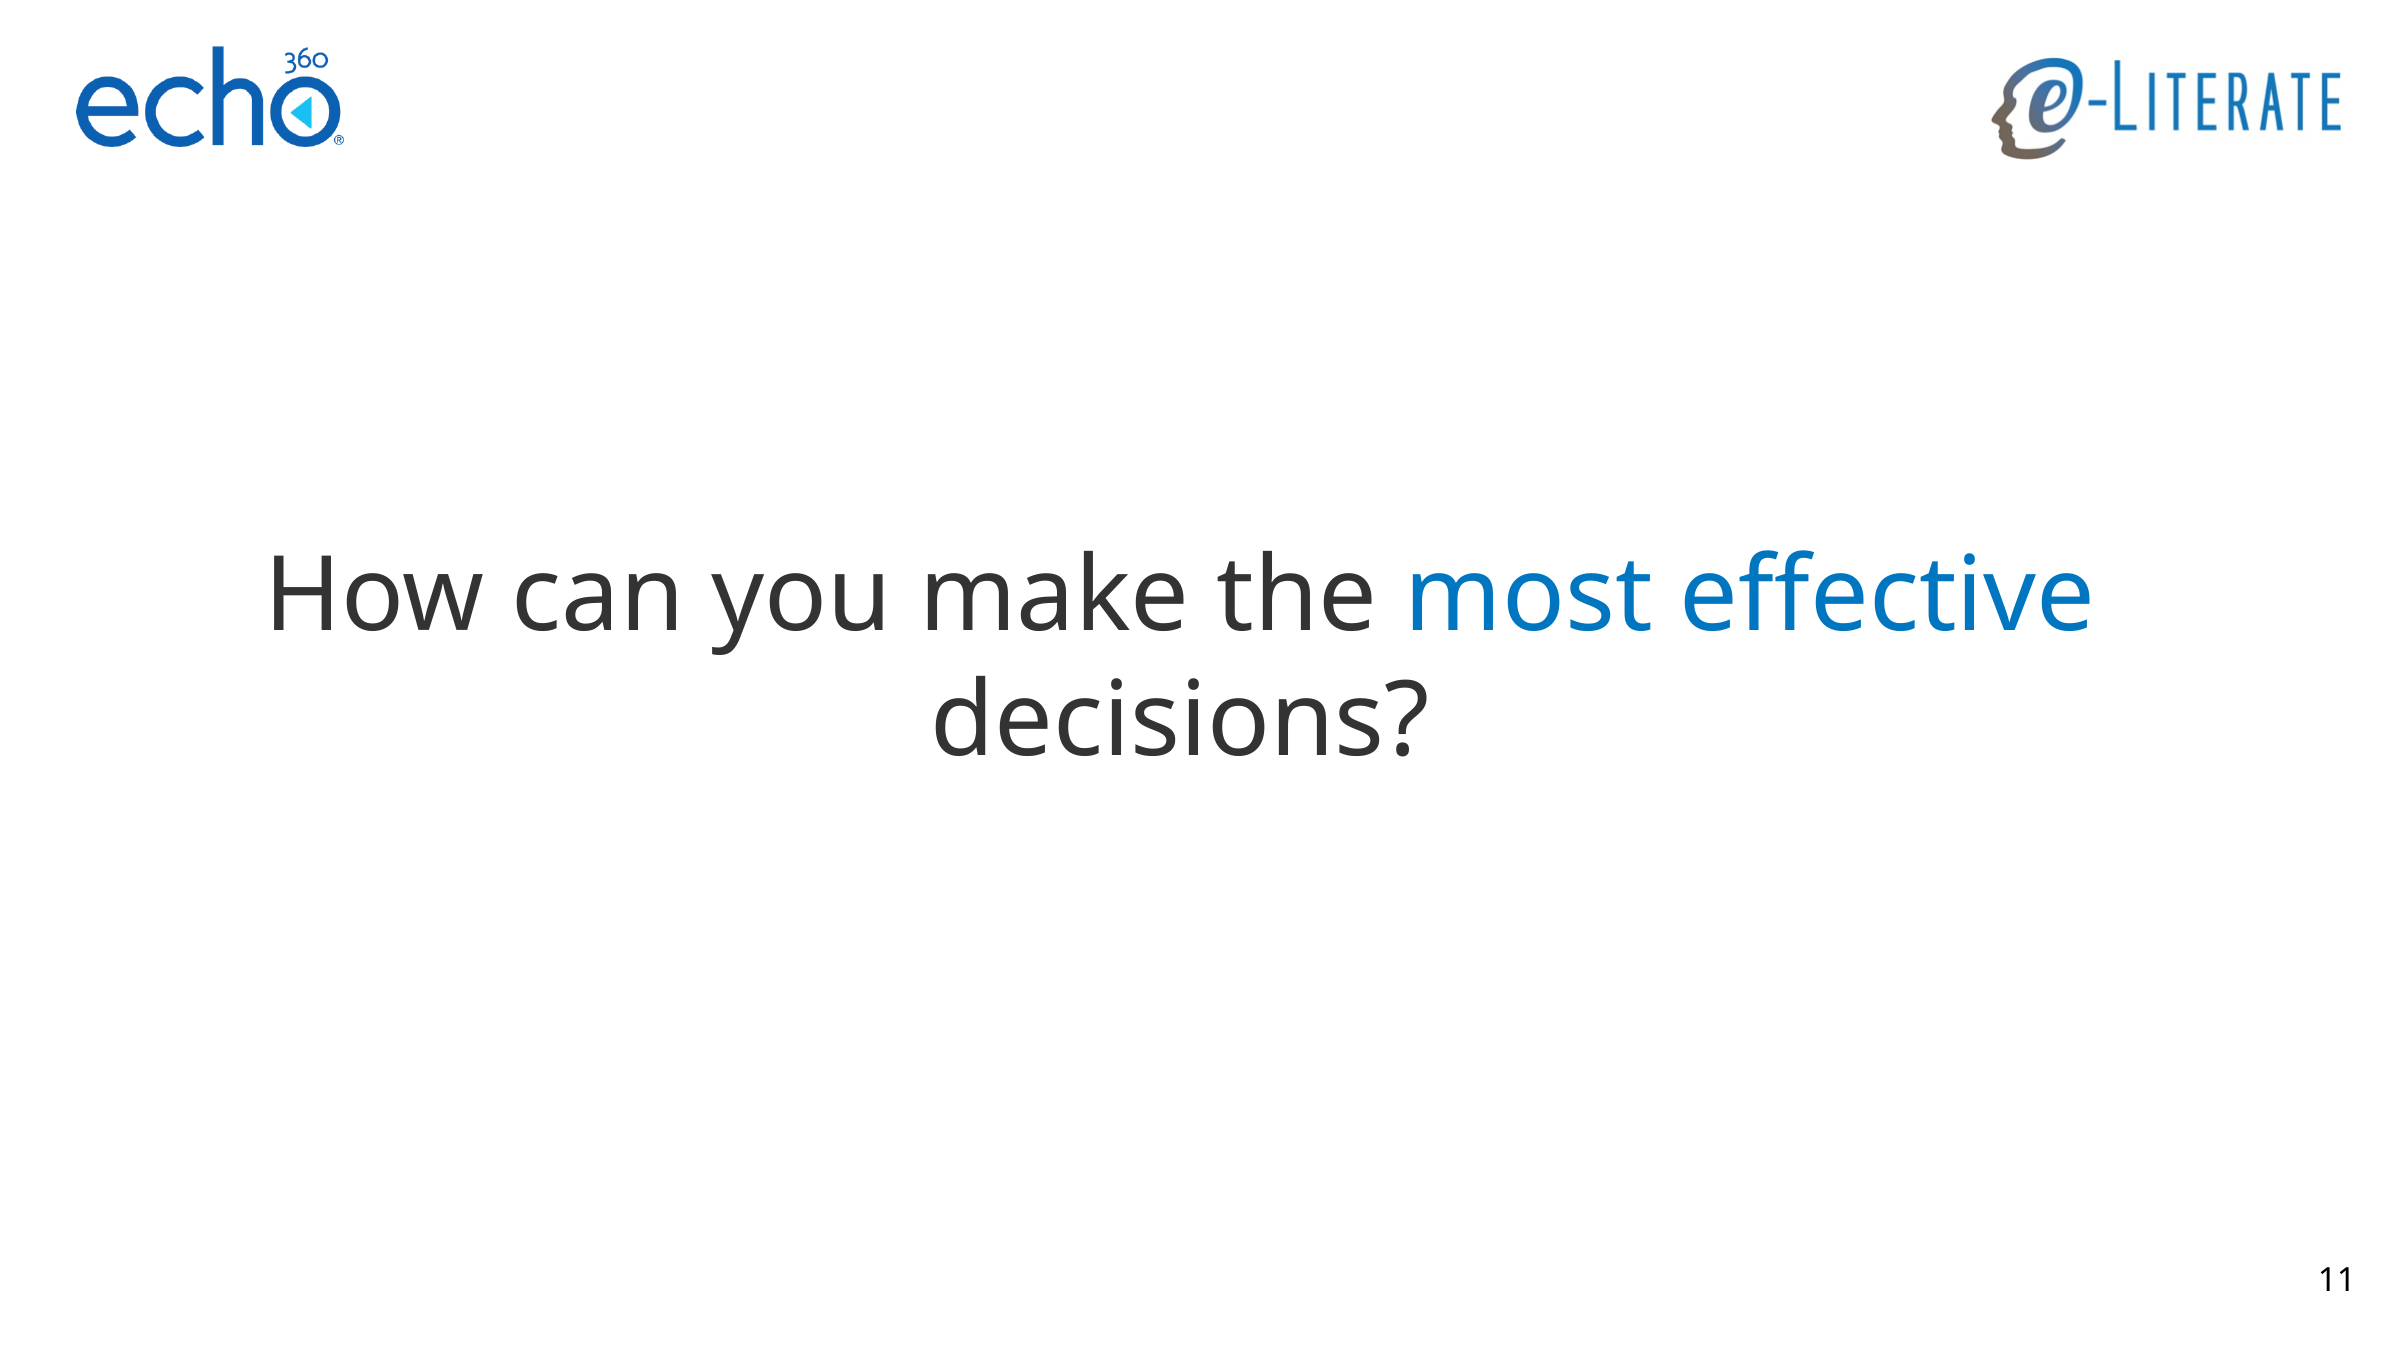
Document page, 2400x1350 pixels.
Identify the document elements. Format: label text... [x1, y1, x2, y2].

slide_number 11 [2090, 1250, 2371, 1316]
picture [1983, 52, 2353, 165]
title How can you make the most effective decisions? [135, 496, 2226, 807]
picture [76, 46, 344, 147]
